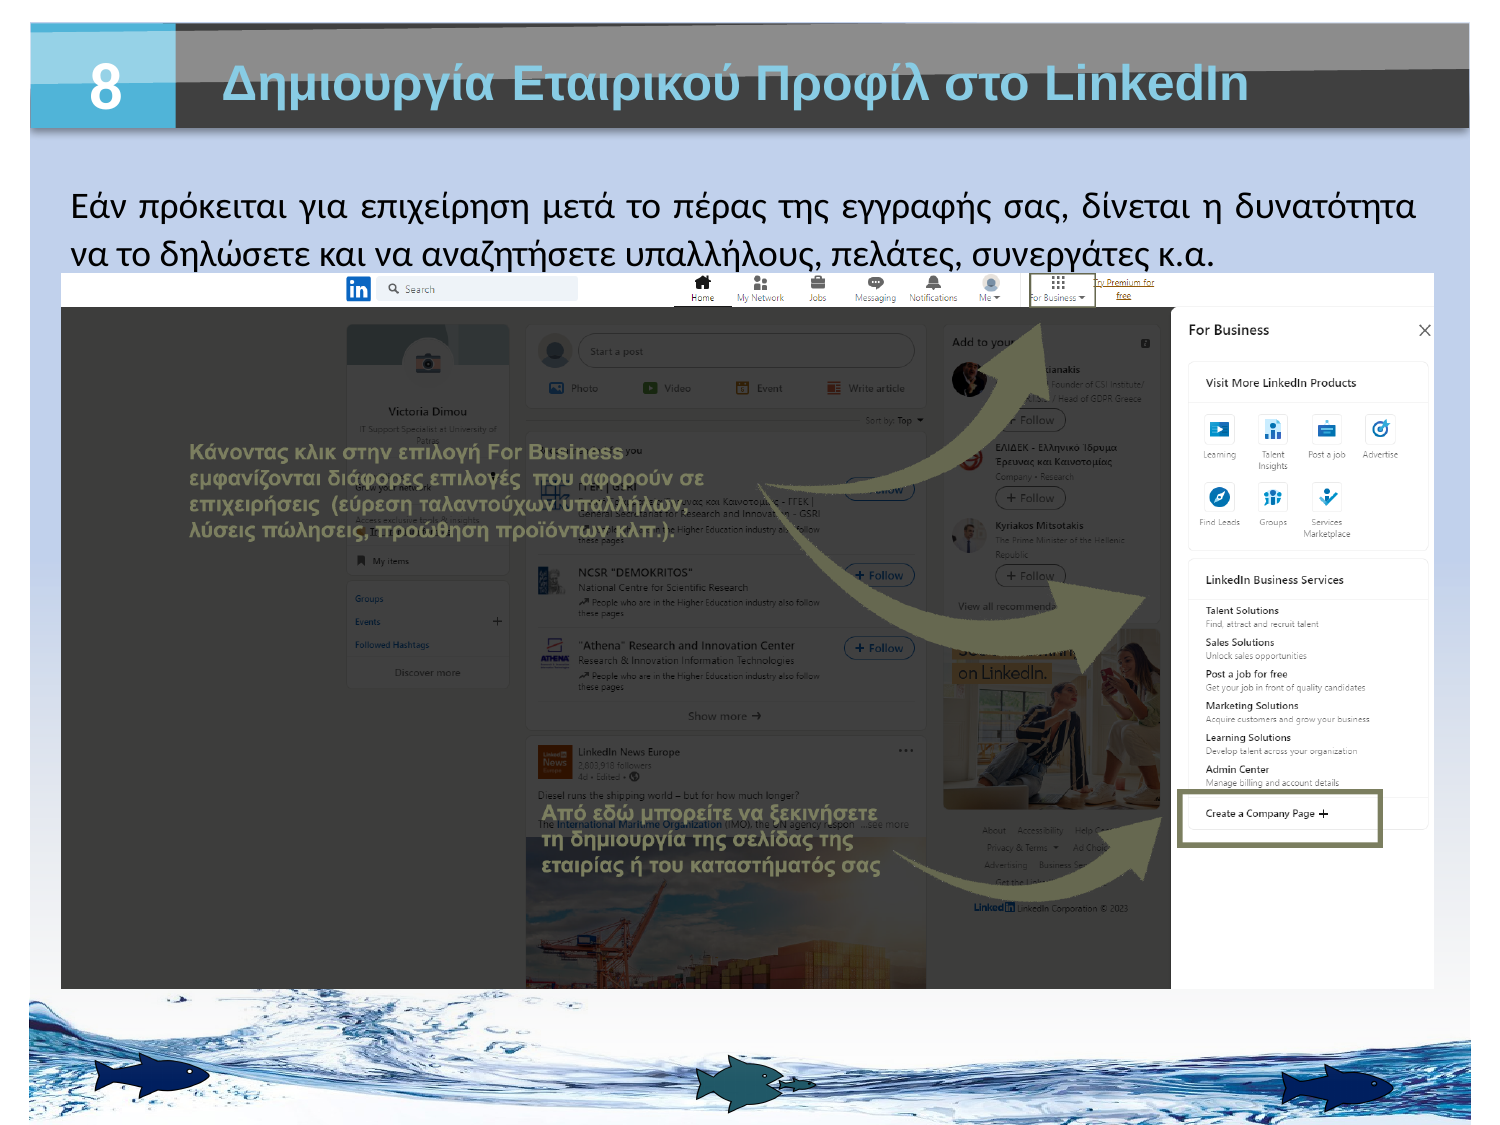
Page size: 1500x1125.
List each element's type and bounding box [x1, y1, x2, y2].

picture [61, 273, 1435, 989]
text_box [29, 1089, 1471, 1125]
text_box [0, 22, 1500, 33]
text_box [0, 34, 1500, 192]
text_box [0, 198, 1500, 1083]
